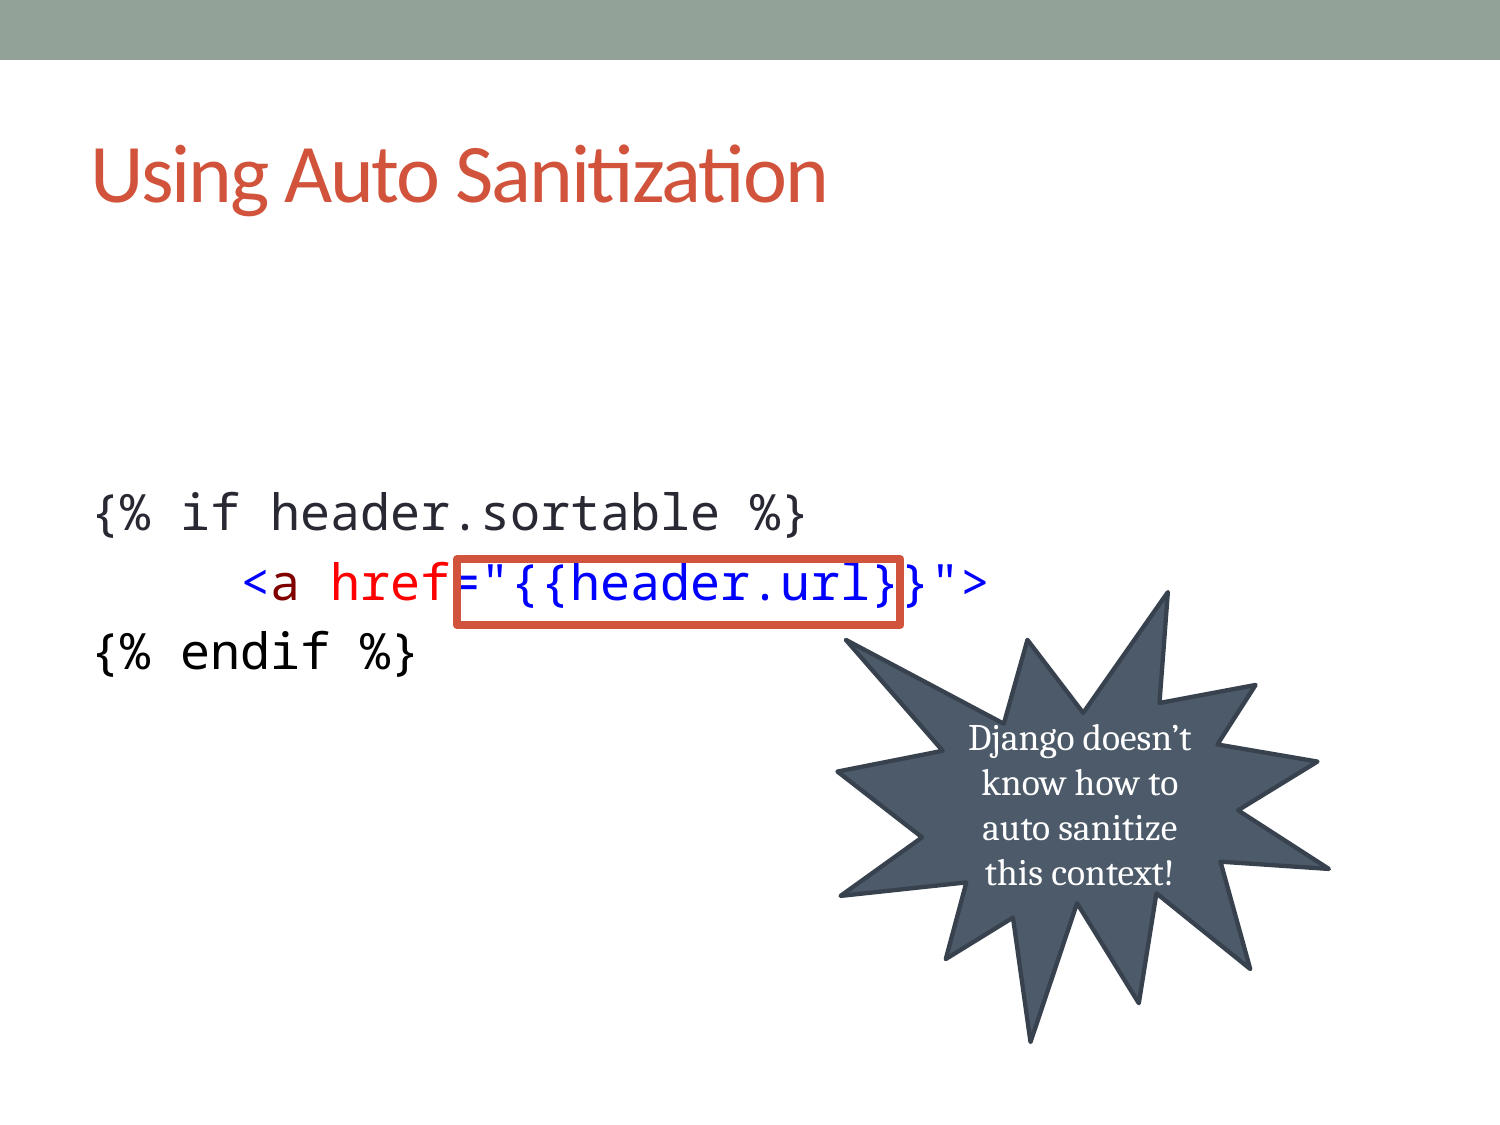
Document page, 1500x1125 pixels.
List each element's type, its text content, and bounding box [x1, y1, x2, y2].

text_box Django doesn’t know how to auto sanitize this context! [835, 590, 1331, 1045]
title Using Auto Sanitization [75, 87, 1425, 250]
list {% if header.sortable %} <a href="{{header.url}}"> {% endif %} [75, 262, 1425, 1063]
text_box [455, 557, 902, 627]
